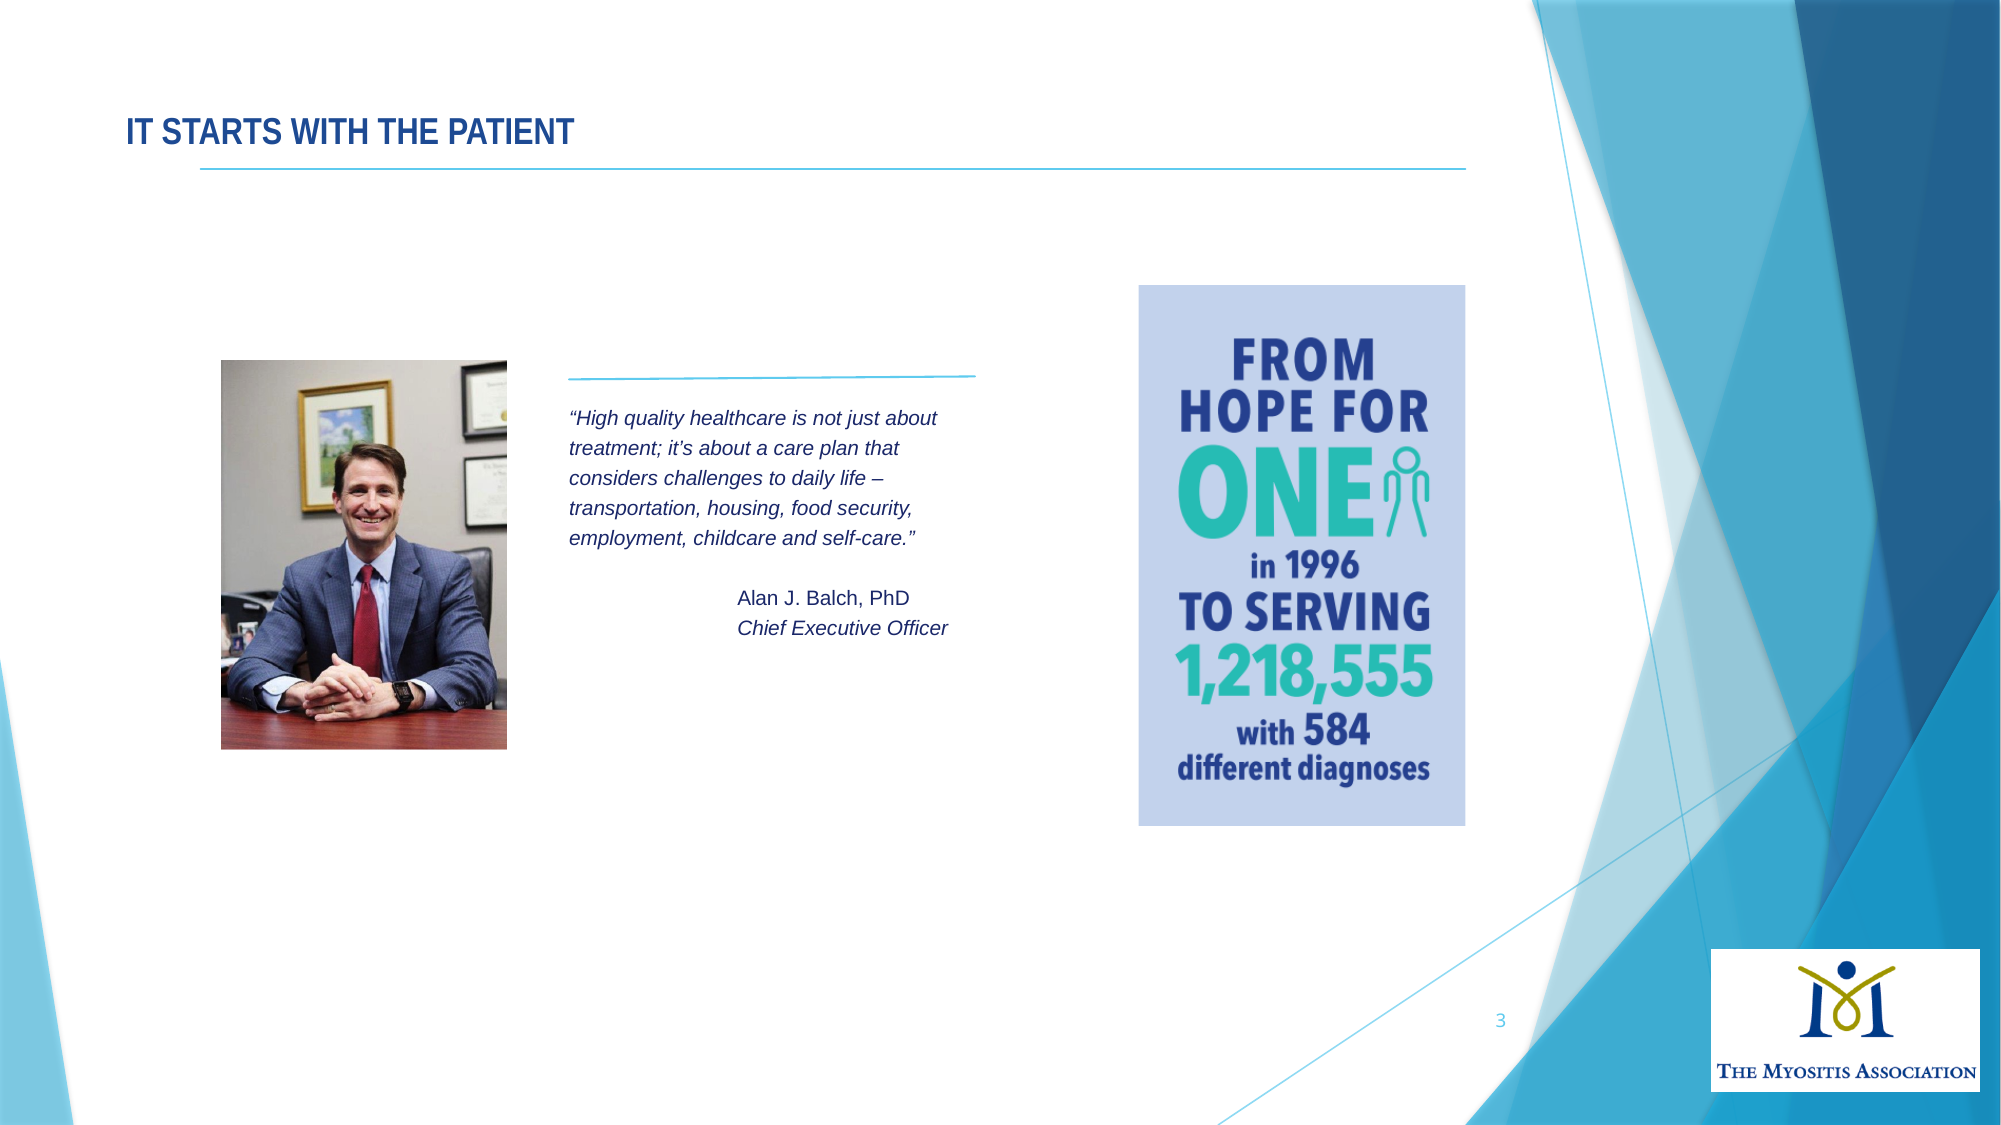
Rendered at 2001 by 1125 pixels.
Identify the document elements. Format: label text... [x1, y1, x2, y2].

text_box “High quality healthcare is not just about treatment; it’s about a care plan that considers challenges to daily life – transportation, housing, food security, employment, childcare and self-care.” Alan J. Balch, PhD Chief Executive Officer [554, 392, 975, 647]
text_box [568, 375, 976, 380]
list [221, 359, 508, 751]
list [1138, 284, 1466, 826]
picture [1711, 949, 1980, 1092]
slide_number 3 [1409, 991, 1522, 1051]
title IT STARTS WITH THE PATIENT [111, 99, 1522, 317]
